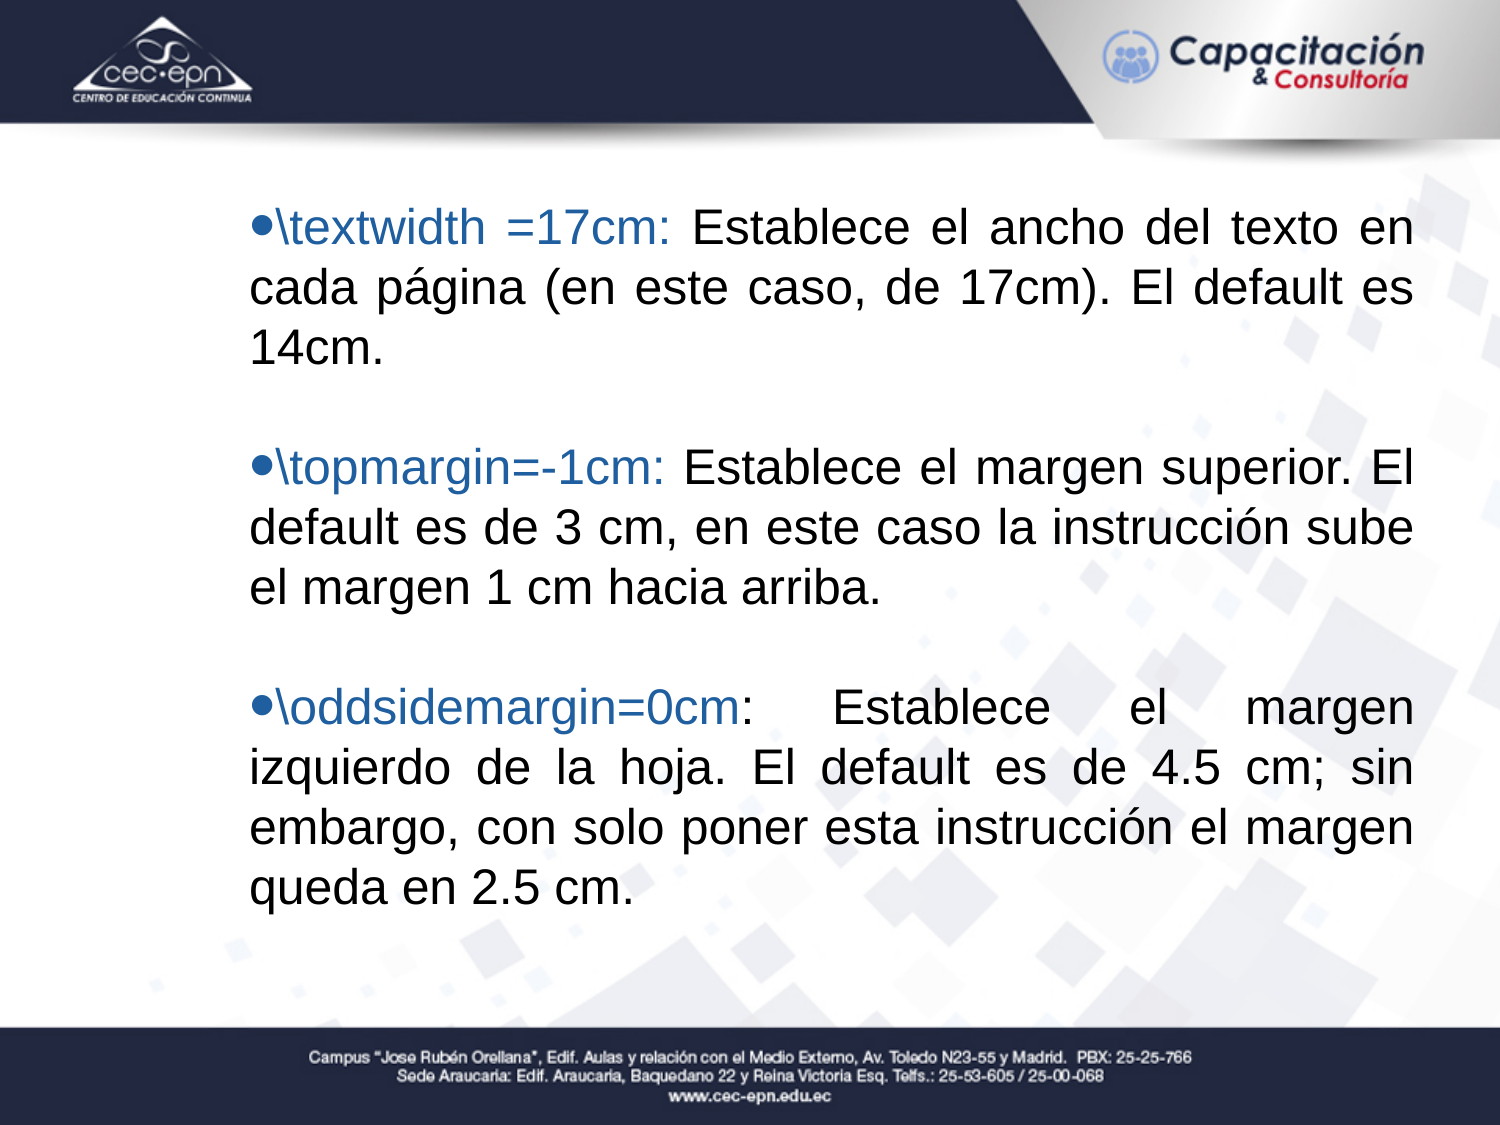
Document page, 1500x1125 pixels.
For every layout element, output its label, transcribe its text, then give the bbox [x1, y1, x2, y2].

text_box \textwidth =17cm: Establece el ancho del texto en cada página (en este caso, de 17cm). El default es 14cm. \topmargin=-1cm: Establece el margen superior. El default es de 3 cm, en este caso la instrucción sube el margen 1 cm hacia arriba. \oddsidemargin=0cm: Establece el margen izquierdo de la hoja. El default es de 4.5 cm; sin embargo, con solo poner esta instrucción el margen queda en 2.5 cm. [234, 187, 1430, 923]
picture [0, 0, 1500, 1125]
